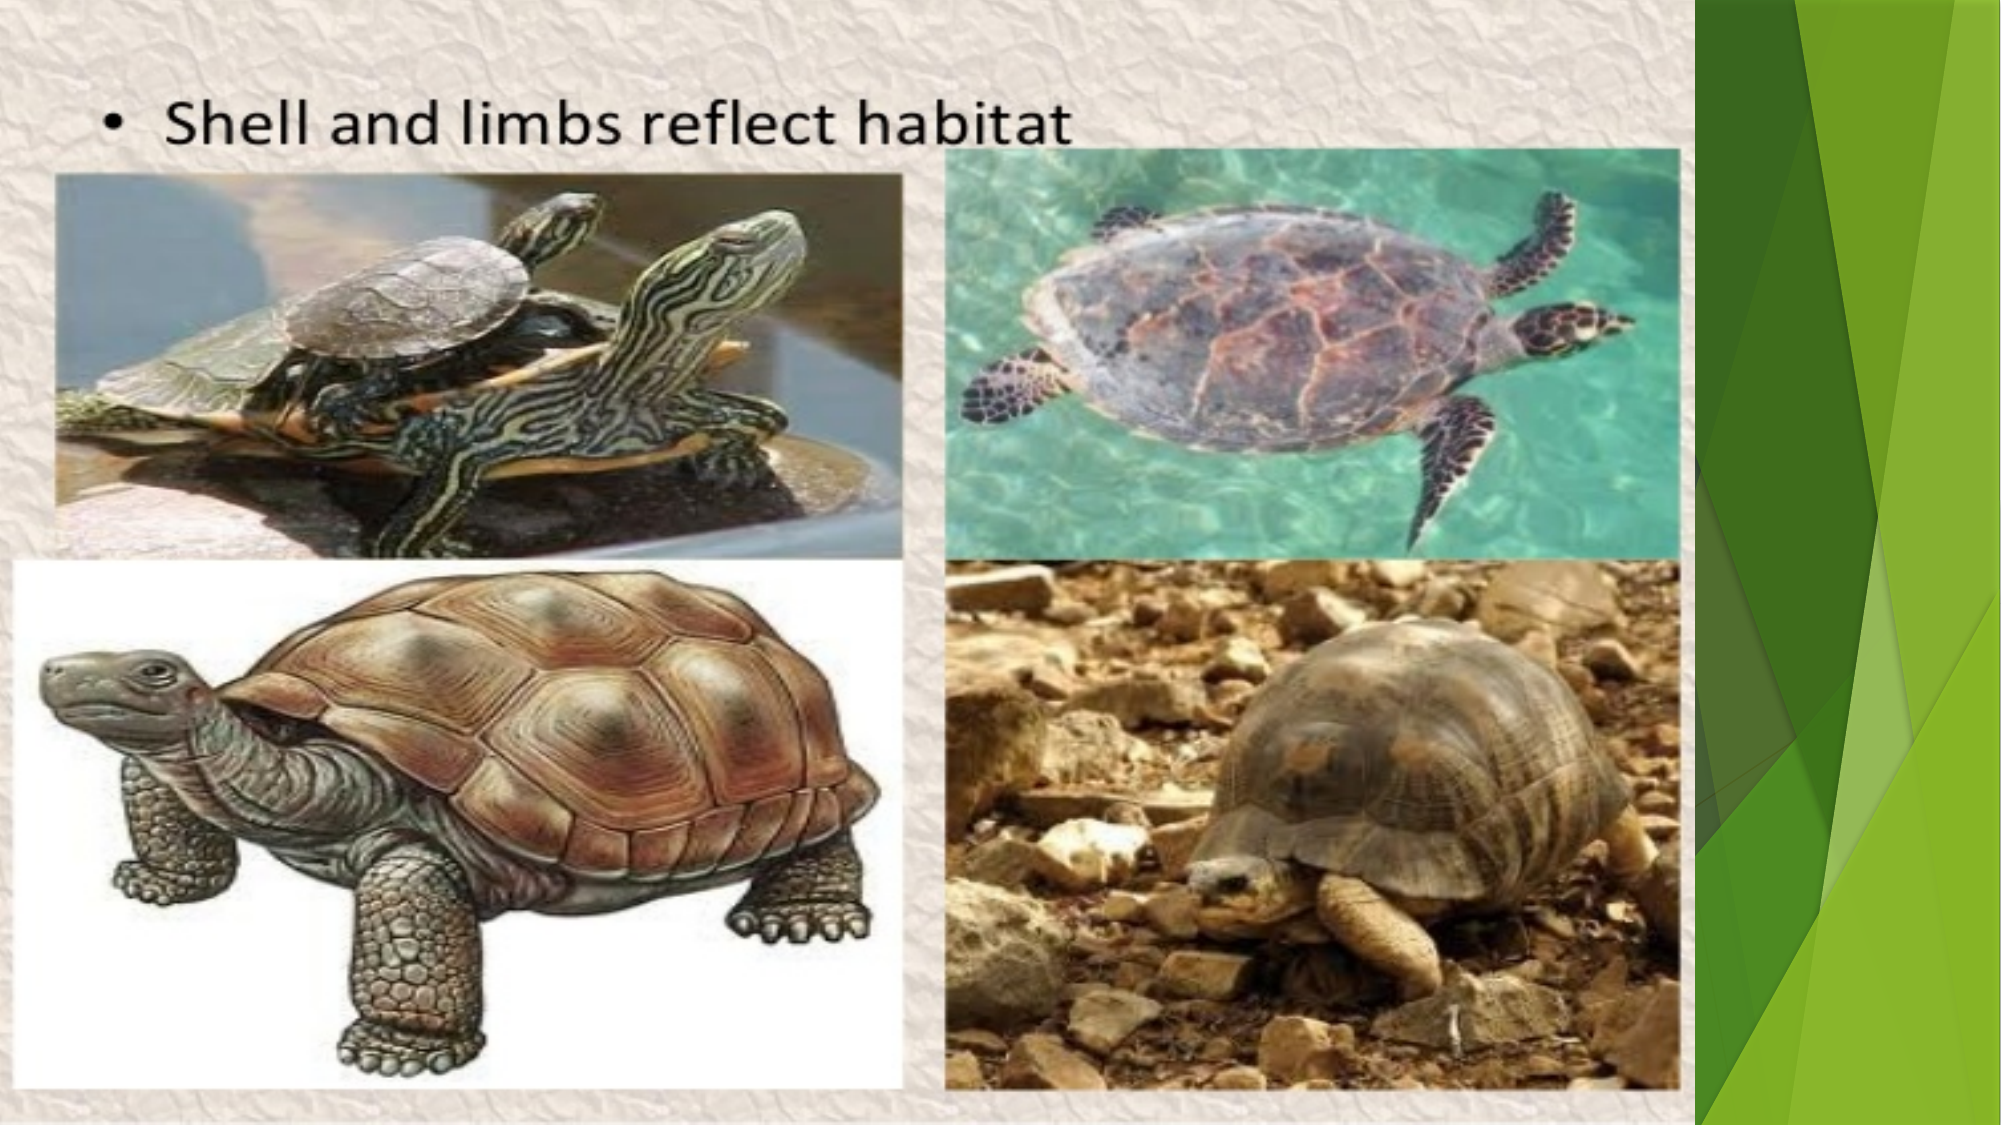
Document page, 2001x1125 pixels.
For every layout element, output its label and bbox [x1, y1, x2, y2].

list [0, 0, 1696, 1125]
